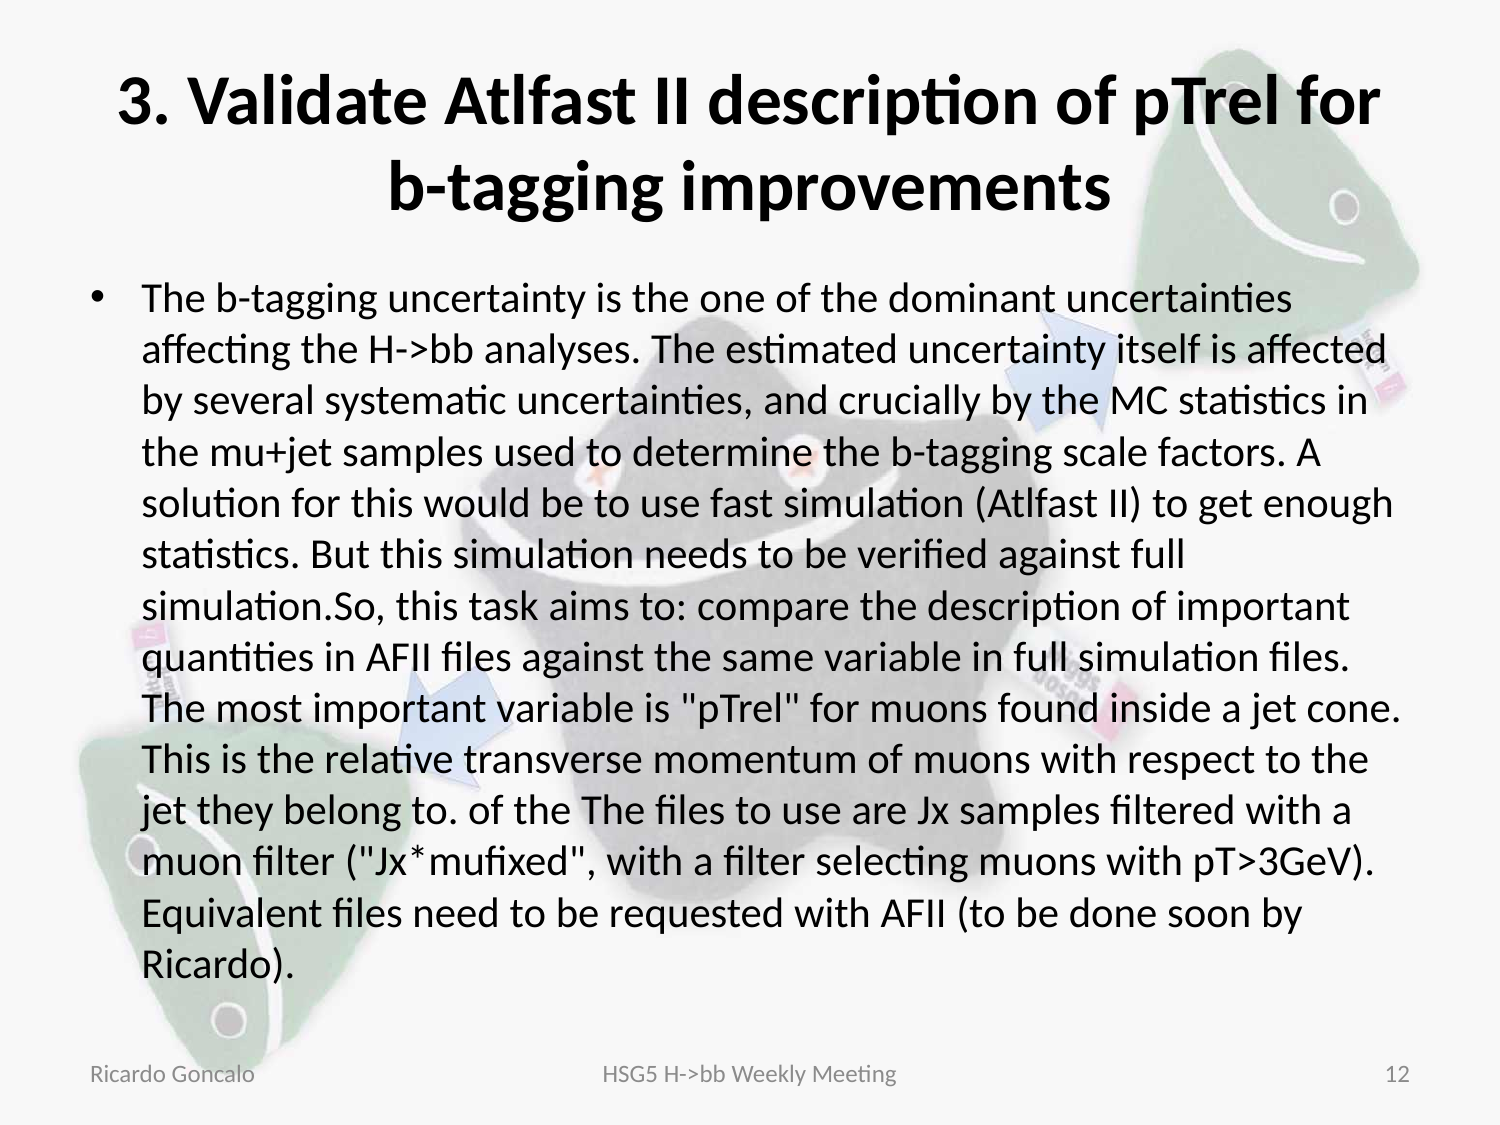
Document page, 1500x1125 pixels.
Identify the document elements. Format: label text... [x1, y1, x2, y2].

footer HSG5 H->bb Weekly Meeting [512, 1042, 988, 1103]
title 3. Validate Atlfast II description of pTrel for b-tagging improvements [75, 45, 1425, 233]
slide_number Ricardo Goncalo [75, 1042, 425, 1103]
list The b-tagging uncertainty is the one of the dominant uncertainties affecting the H->bb analyses. The estimated uncertainty itself is affected by several systematic uncertainties, and crucially by the MC statistics in the mu+jet samples used to determine the b-tagging scale factors. A solution for this would be to use fast simulation (Atlfast II) to get enough statistics. But this simulation needs to be verified against full simulation.So, this task aims to: compare the description of important quantities in AFII files against the same variable in full simulation files. The most important variable is "pTrel" for muons found inside a jet cone. This is the relative transverse momentum of muons with respect to the jet they belong to. of the The files to use are Jx samples filtered with a muon filter ("Jx*mufixed", with a filter selecting muons with pT>3GeV). Equivalent files need to be requested with AFII (to be done soon by Ricardo). [75, 262, 1425, 1005]
picture [0, 0, 1500, 1125]
slide_number 12 [1074, 1042, 1425, 1103]
